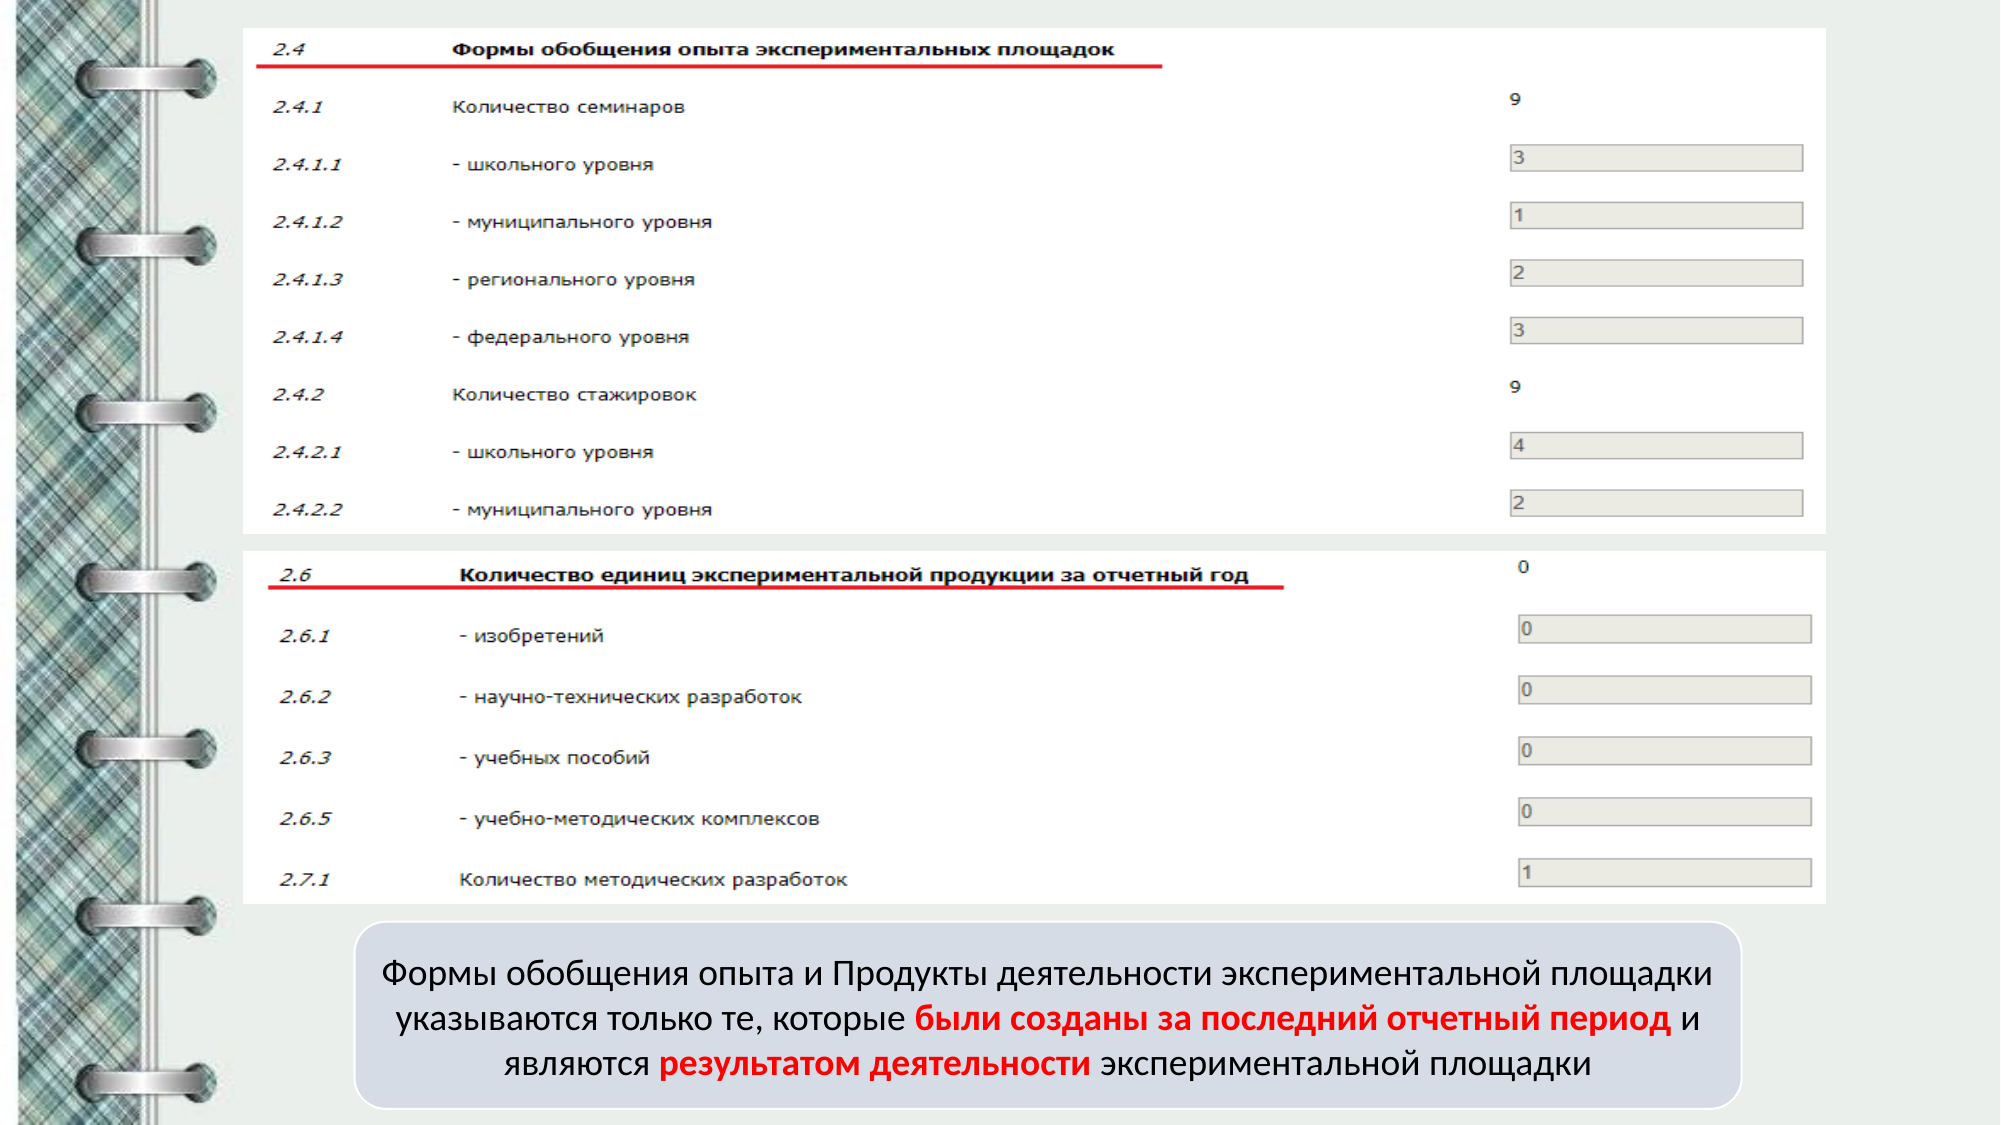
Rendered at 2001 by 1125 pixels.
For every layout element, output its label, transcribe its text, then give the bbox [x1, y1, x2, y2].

picture [0, 0, 2001, 1125]
text_box Формы обобщения опыта и Продукты деятельности экспериментальной площадки указываются только те, которые были созданы за последний отчетный период и являются результатом деятельности экспериментальной площадки [353, 920, 1743, 1110]
